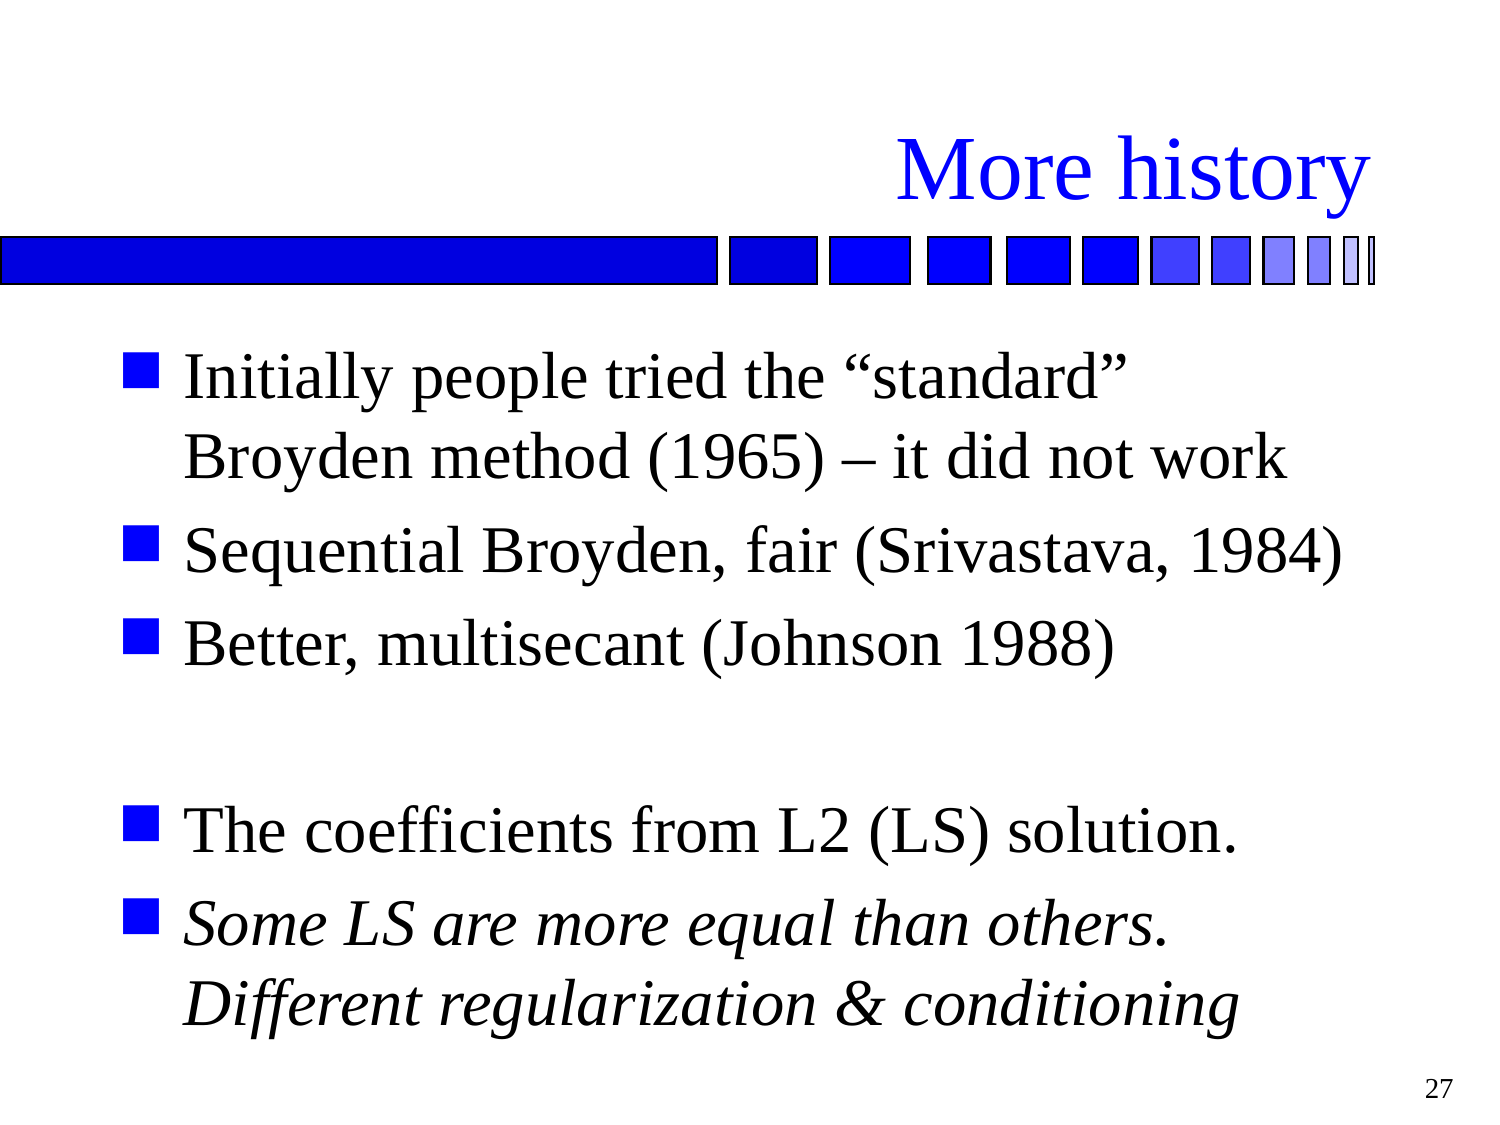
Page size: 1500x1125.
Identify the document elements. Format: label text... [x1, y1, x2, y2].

title More history [112, 31, 1388, 225]
